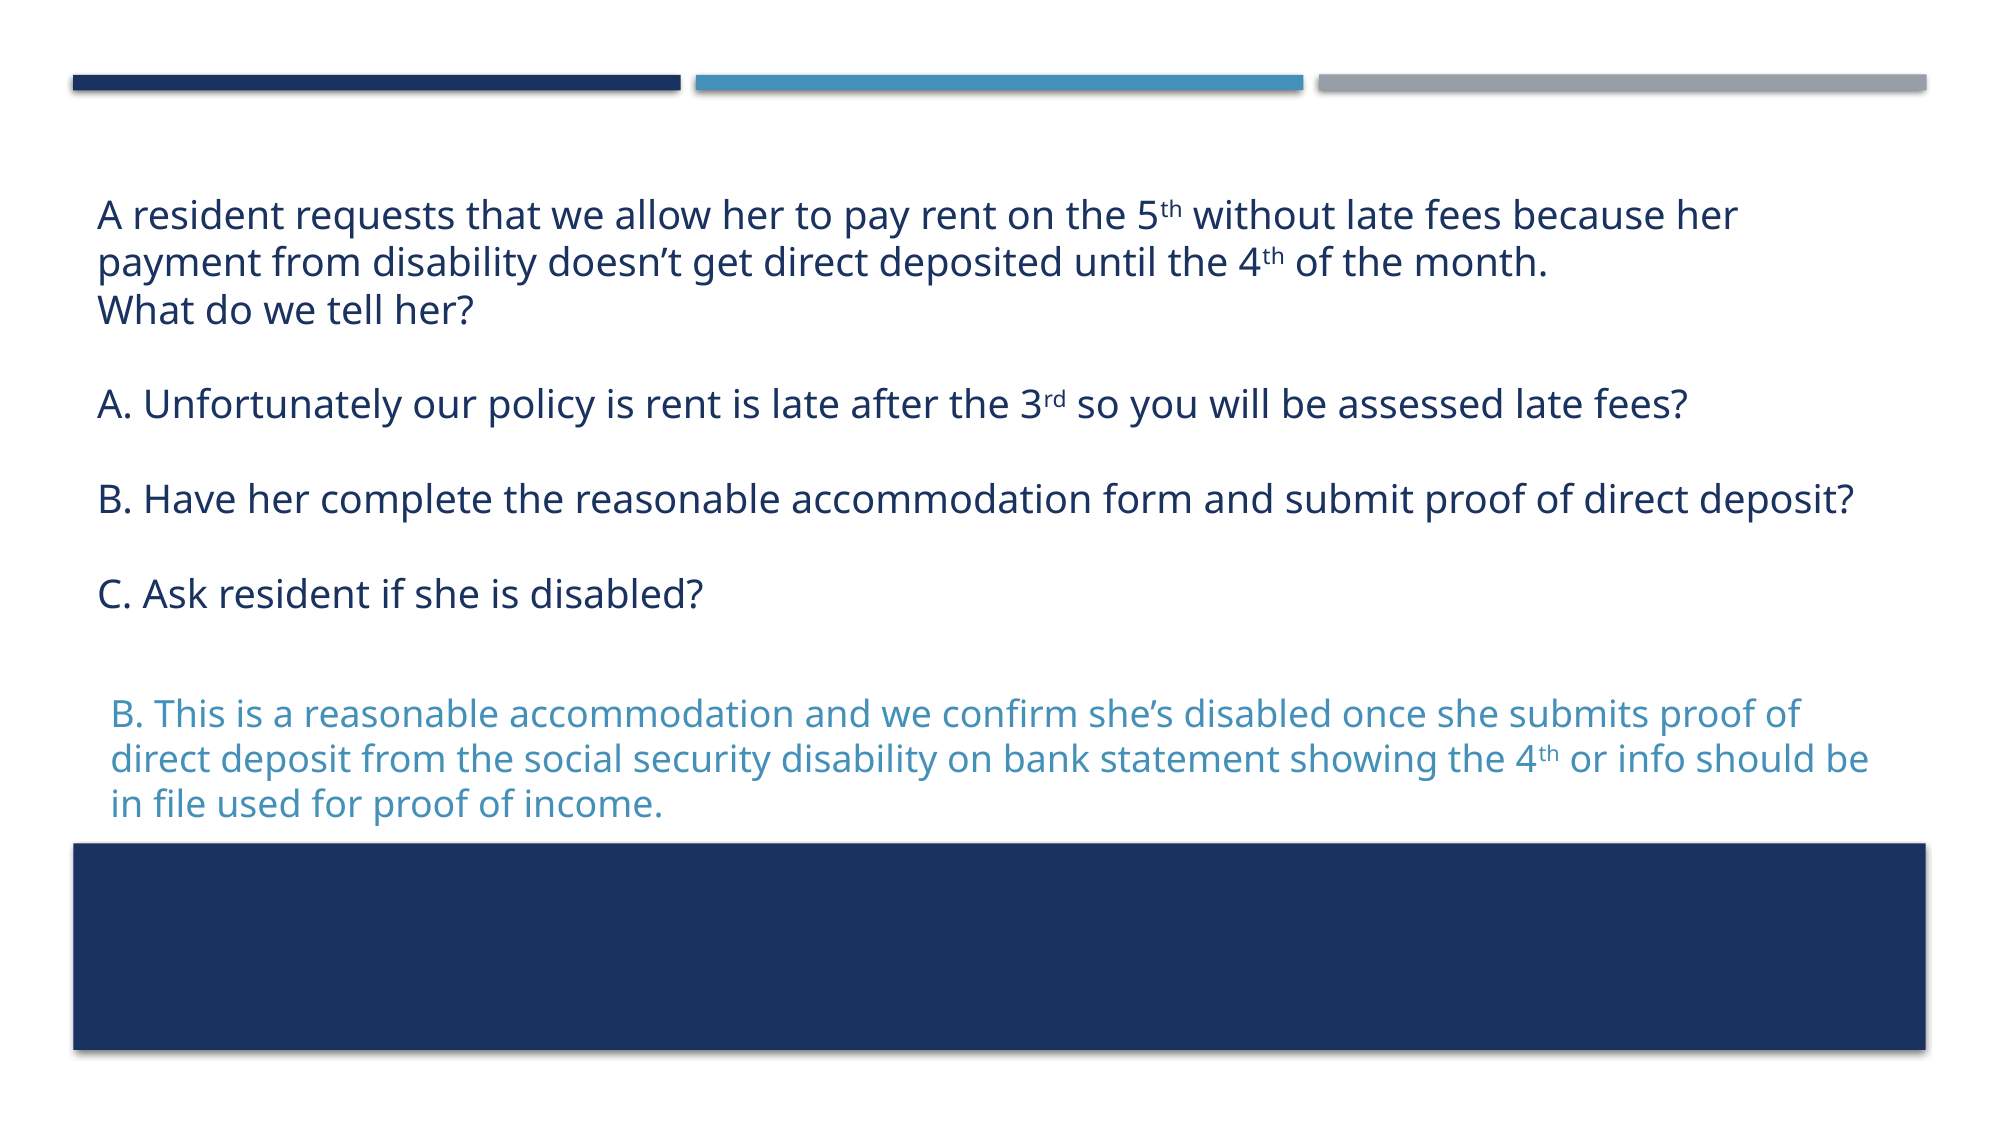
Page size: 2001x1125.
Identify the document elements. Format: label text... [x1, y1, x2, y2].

list B. This is a reasonable accommodation and we confirm she’s disabled once she submits proof of direct deposit from the social security disability on bank statement showing the 4th or info should be in file used for proof of income. [95, 682, 1905, 844]
title A resident requests that we allow her to pay rent on the 5th without late fees because her payment from disability doesn’t get direct deposited until the 4th of the month. What do we tell her? A. Unfortunately our policy is rent is late after the 3rd so you will be assessed late fees? B. Have her complete the reasonable accommodation form and submit proof of direct deposit? C. Ask resident if she is disabled? [82, 140, 1892, 719]
